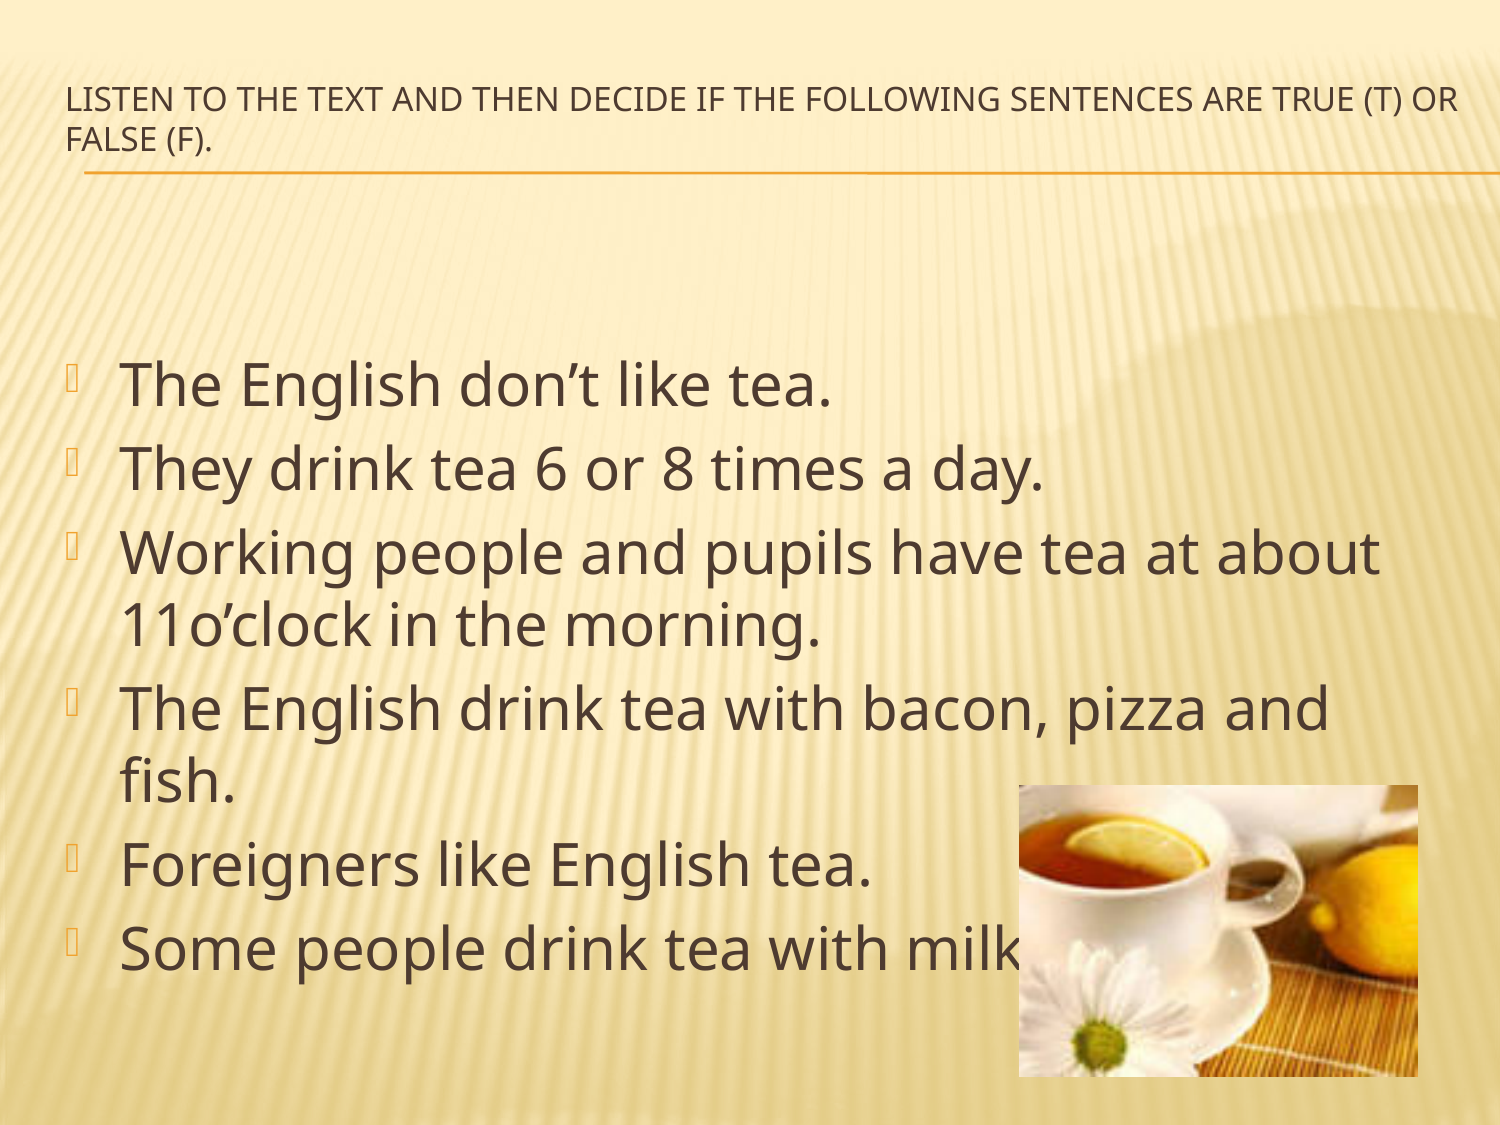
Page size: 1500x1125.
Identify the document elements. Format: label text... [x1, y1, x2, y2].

list The English don’t like tea. They drink tea 6 or 8 times a day. Working people and pupils have tea at about 11o’clock in the morning. The English drink tea with bacon, pizza and fish. Foreigners like English tea. Some people drink tea with milk. [49, 254, 1476, 998]
title Listen to the text and then decide if the following sentences are true (T) or false (F). [50, 70, 1475, 213]
picture [1019, 784, 1419, 1077]
